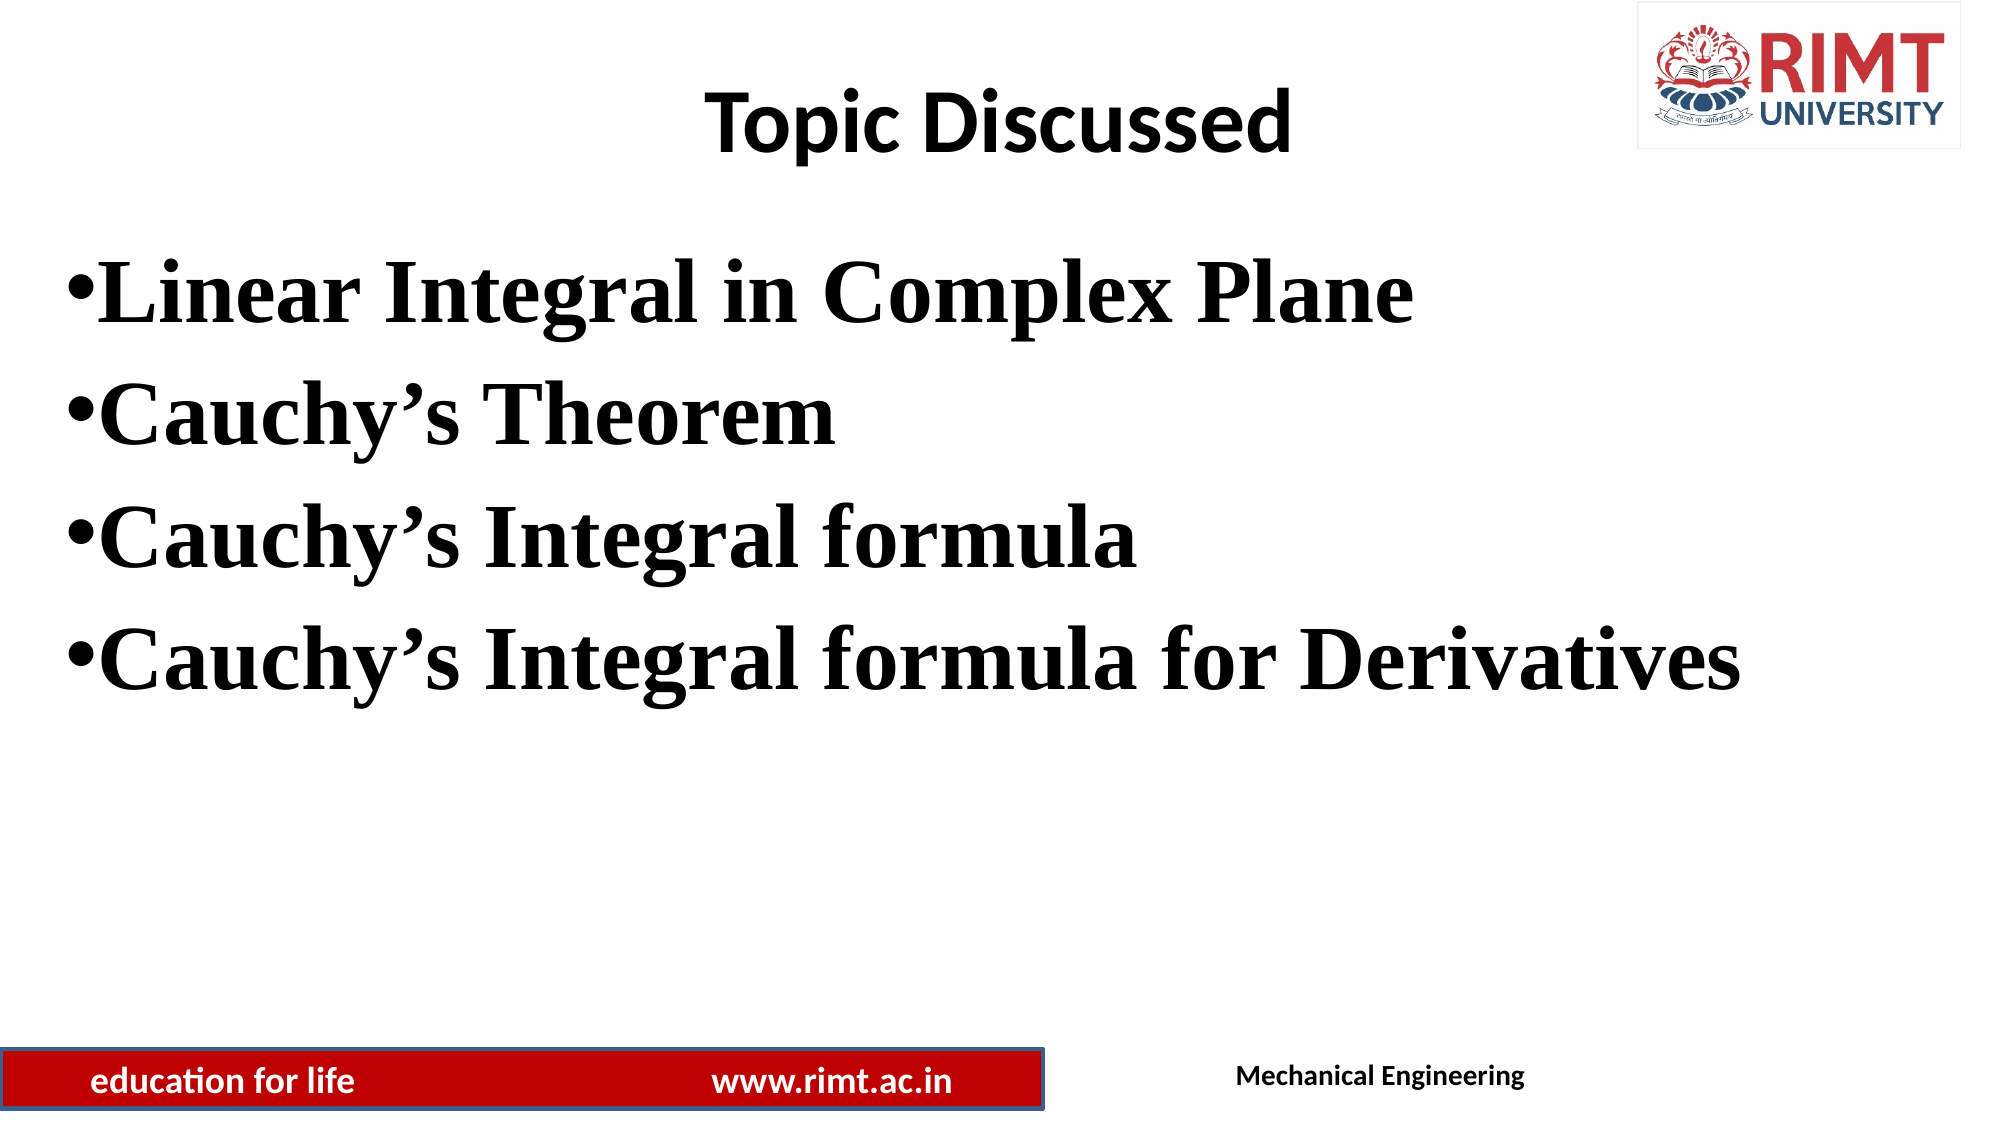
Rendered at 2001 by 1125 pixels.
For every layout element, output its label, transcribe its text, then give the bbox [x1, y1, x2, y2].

list Linear Integral in Complex Plane Cauchy’s Theorem Cauchy’s Integral formula Cauchy’s Integral formula for Derivatives [50, 210, 1961, 1005]
picture [1637, 1, 1961, 149]
text_box Mechanical Engineering [1042, 1044, 1718, 1104]
text_box education for life www.rimt.ac.in [0, 1047, 1045, 1111]
title Topic Discussed [99, 45, 1900, 188]
